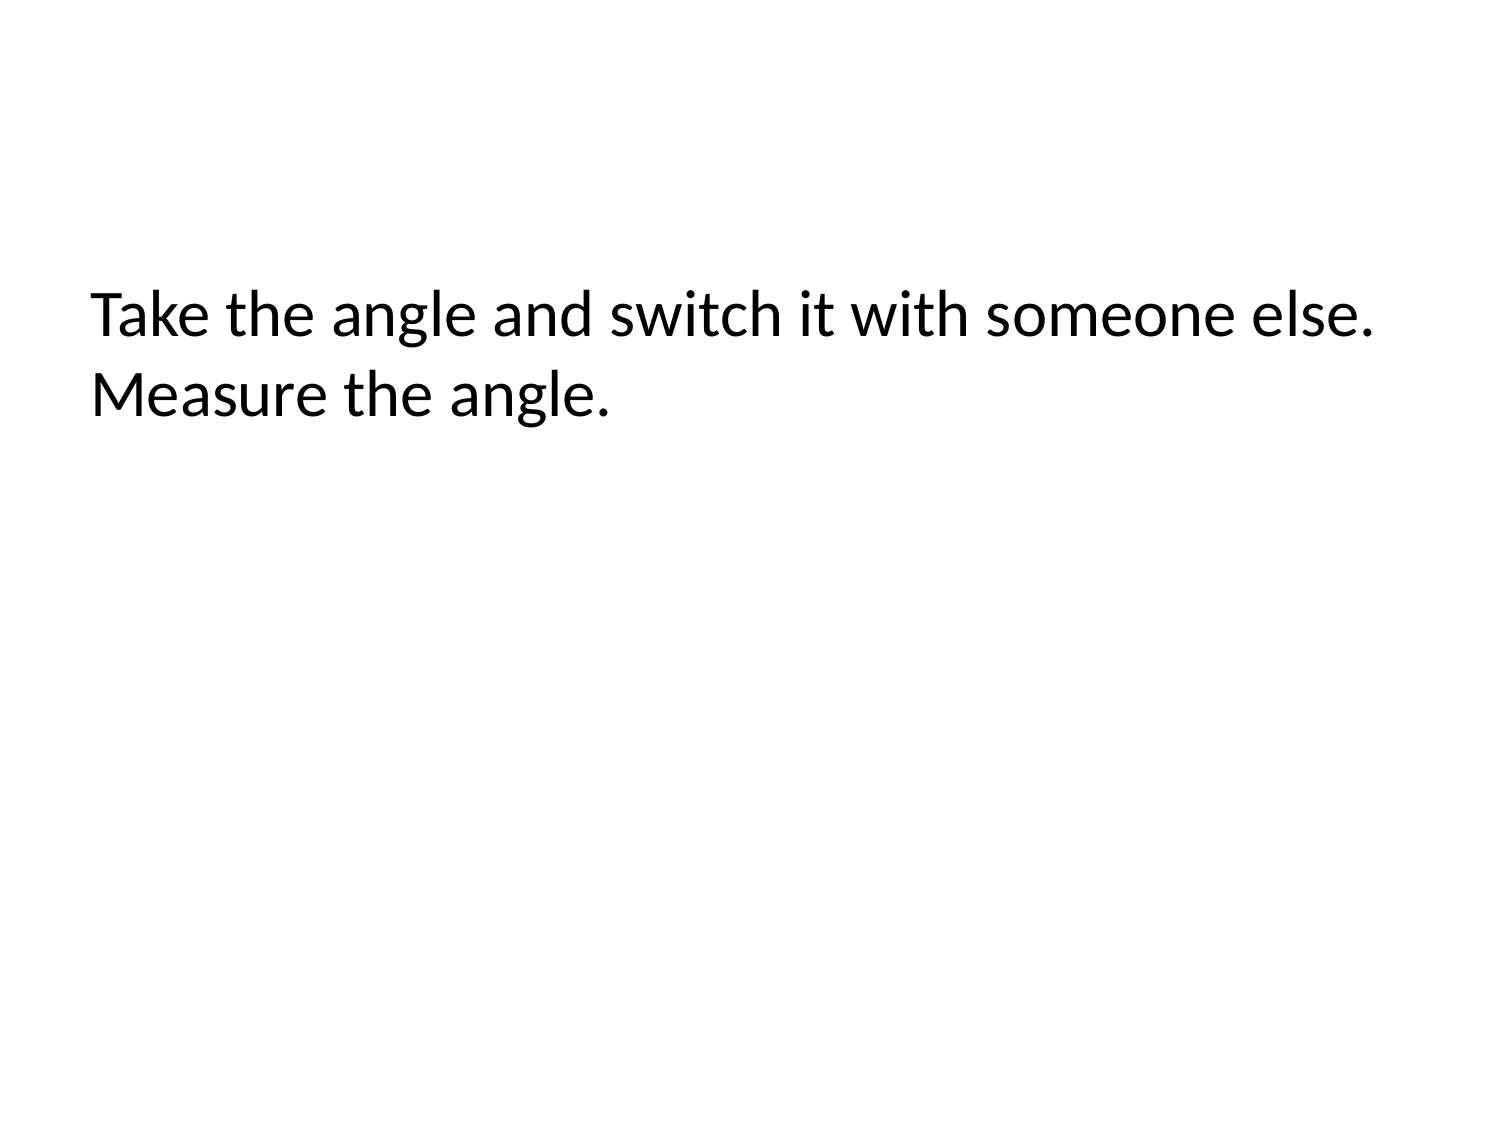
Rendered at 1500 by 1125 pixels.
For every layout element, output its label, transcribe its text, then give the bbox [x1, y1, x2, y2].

list Take the angle and switch it with someone else. Measure the angle. [75, 262, 1425, 1005]
